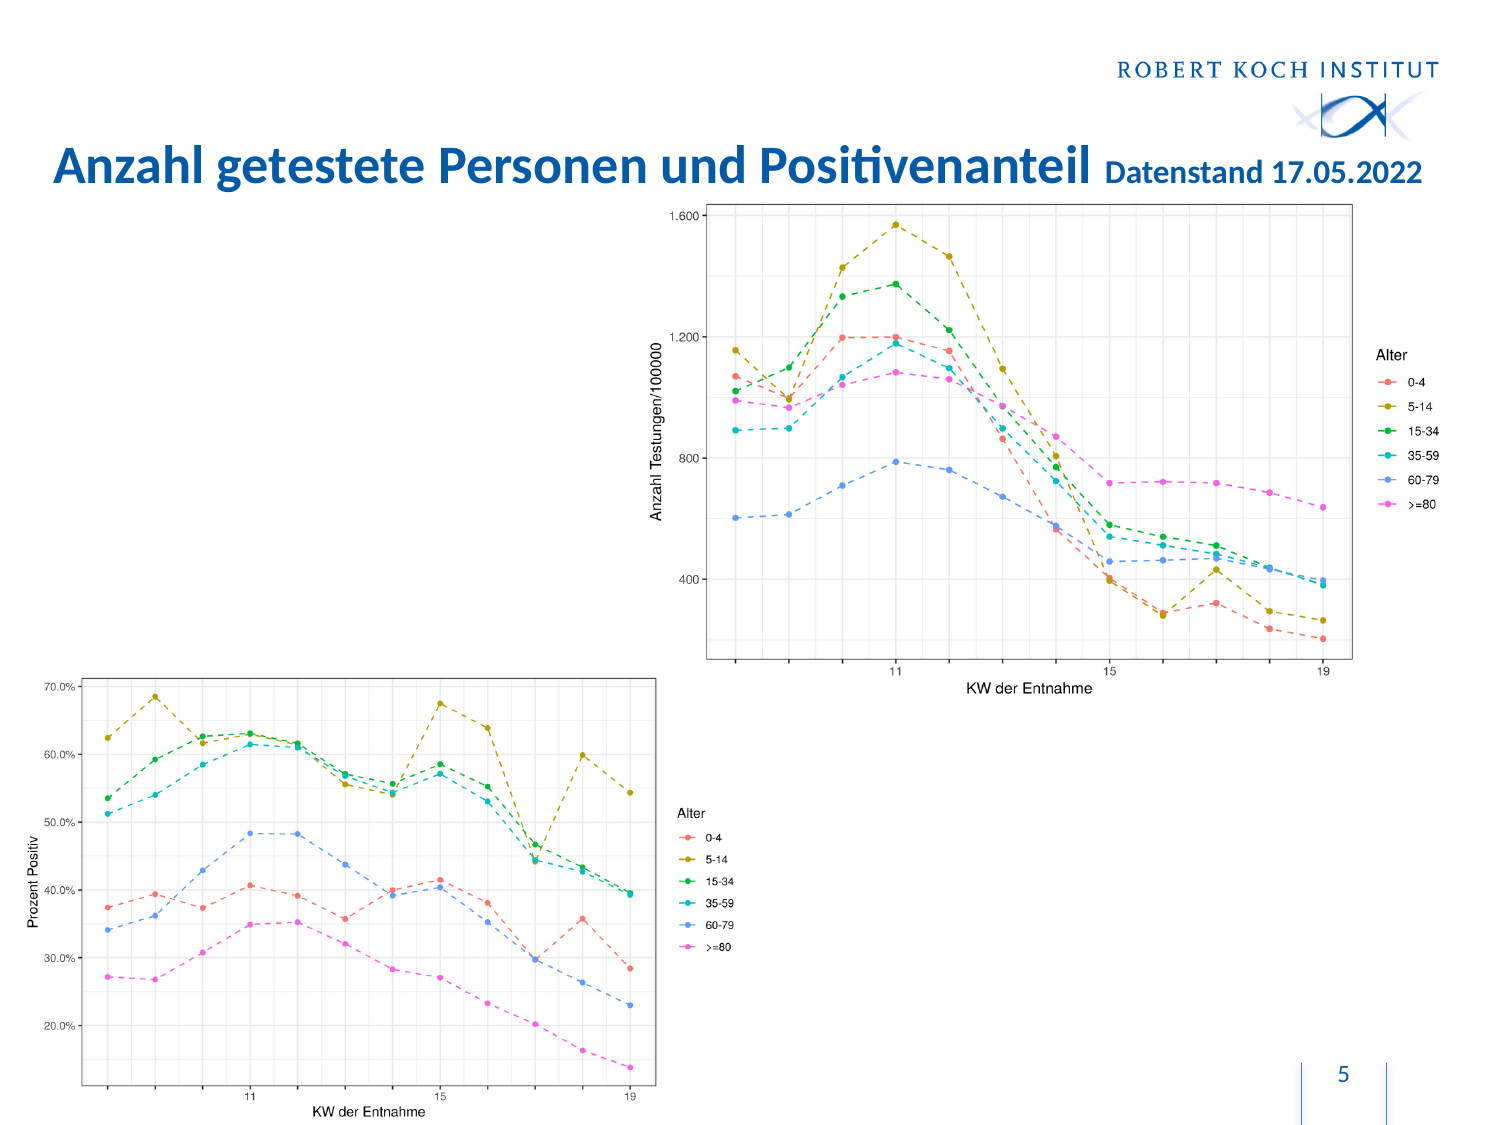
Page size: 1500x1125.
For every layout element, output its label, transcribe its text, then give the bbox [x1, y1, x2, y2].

slide_number 5 [1302, 1042, 1385, 1103]
picture [596, 196, 1500, 707]
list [0, 665, 758, 1125]
picture [1109, 53, 1447, 90]
title Anzahl getestete Personen und Positivenanteil Datenstand 17.05.2022 [53, 90, 1449, 234]
